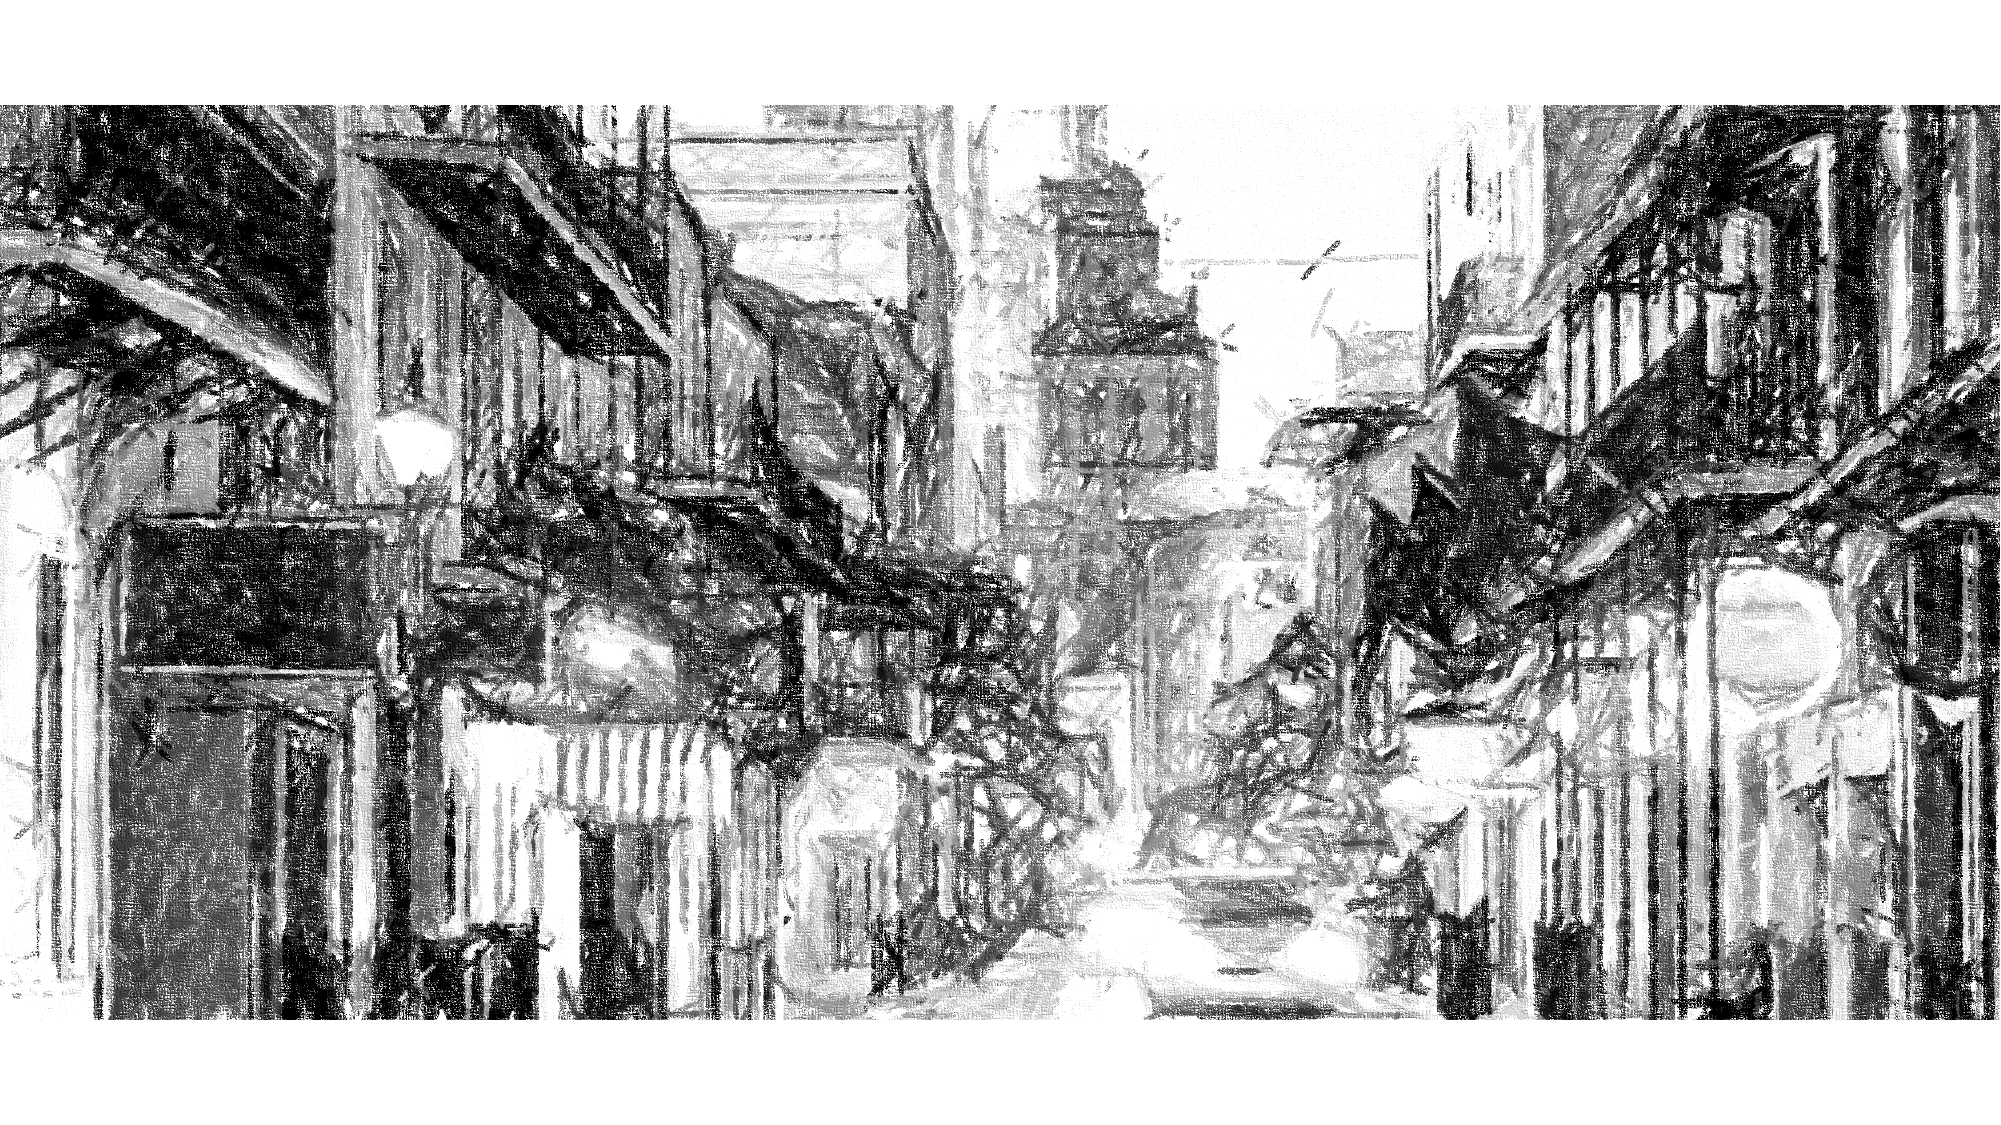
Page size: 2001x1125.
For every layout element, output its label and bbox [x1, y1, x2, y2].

picture [0, 105, 2000, 1020]
